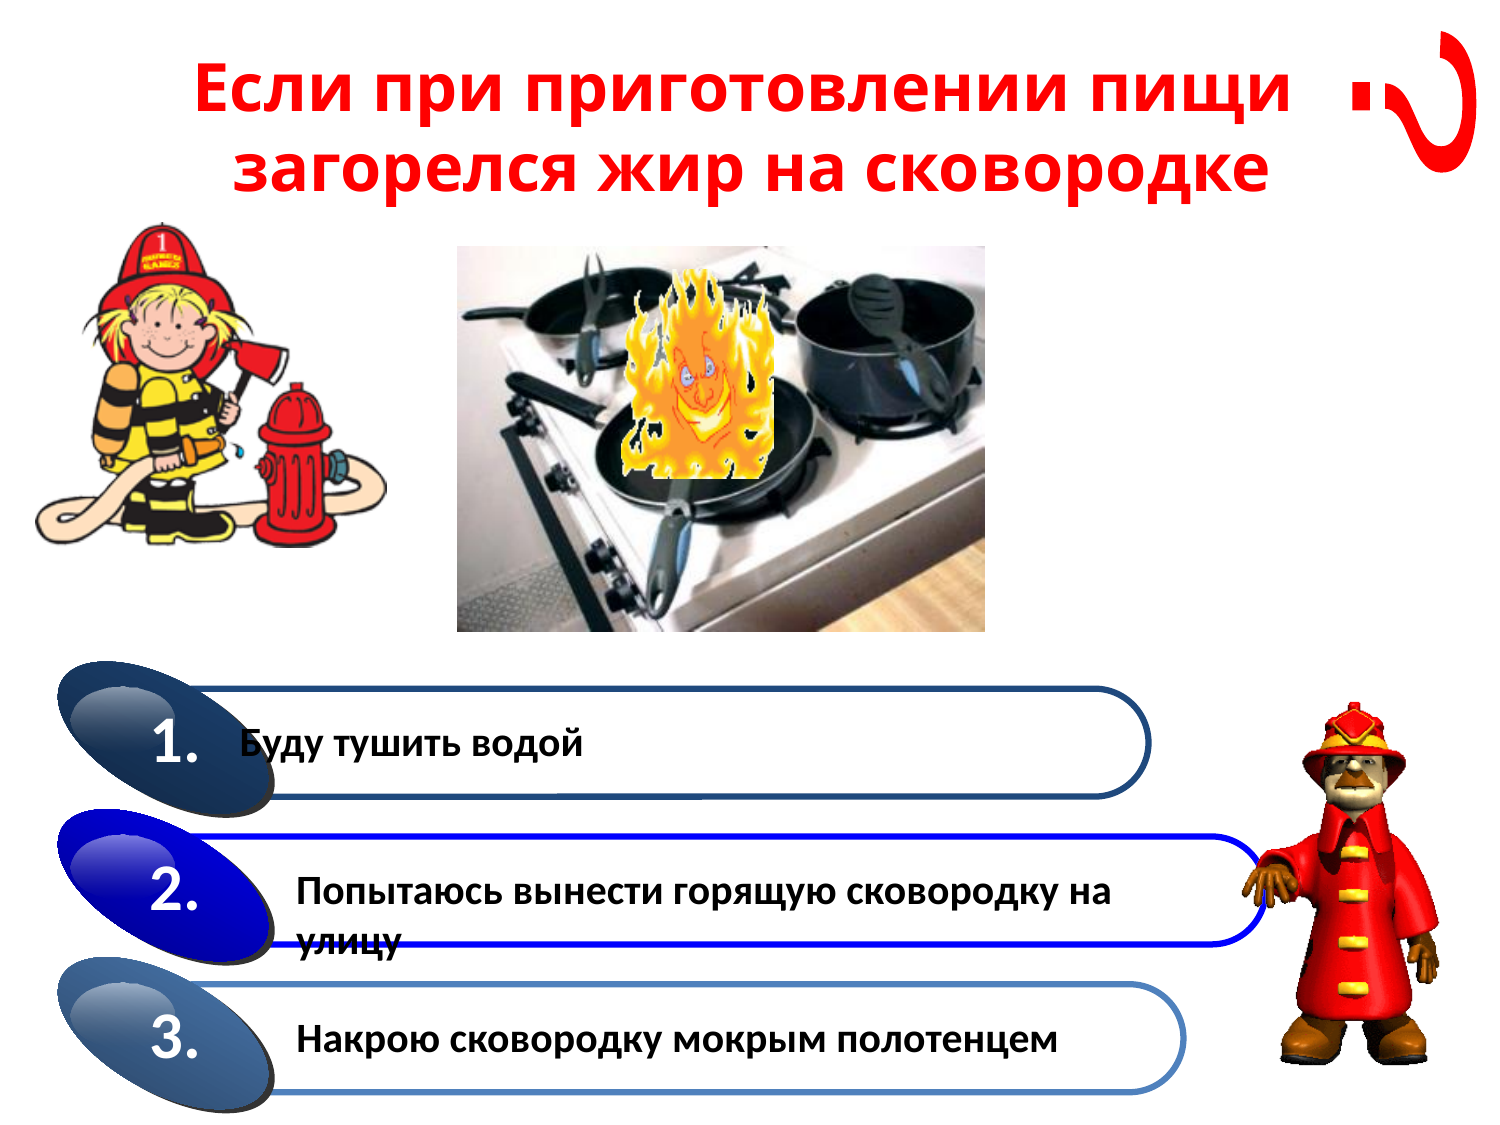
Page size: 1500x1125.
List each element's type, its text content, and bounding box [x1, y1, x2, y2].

text_box [35, 257, 1386, 1001]
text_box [46, 679, 1266, 1125]
picture [1218, 679, 1500, 1073]
picture [34, 222, 387, 549]
picture [456, 245, 985, 632]
text_box Если при приготовлении пищи загорелся жир на сковородке [76, 31, 1427, 219]
